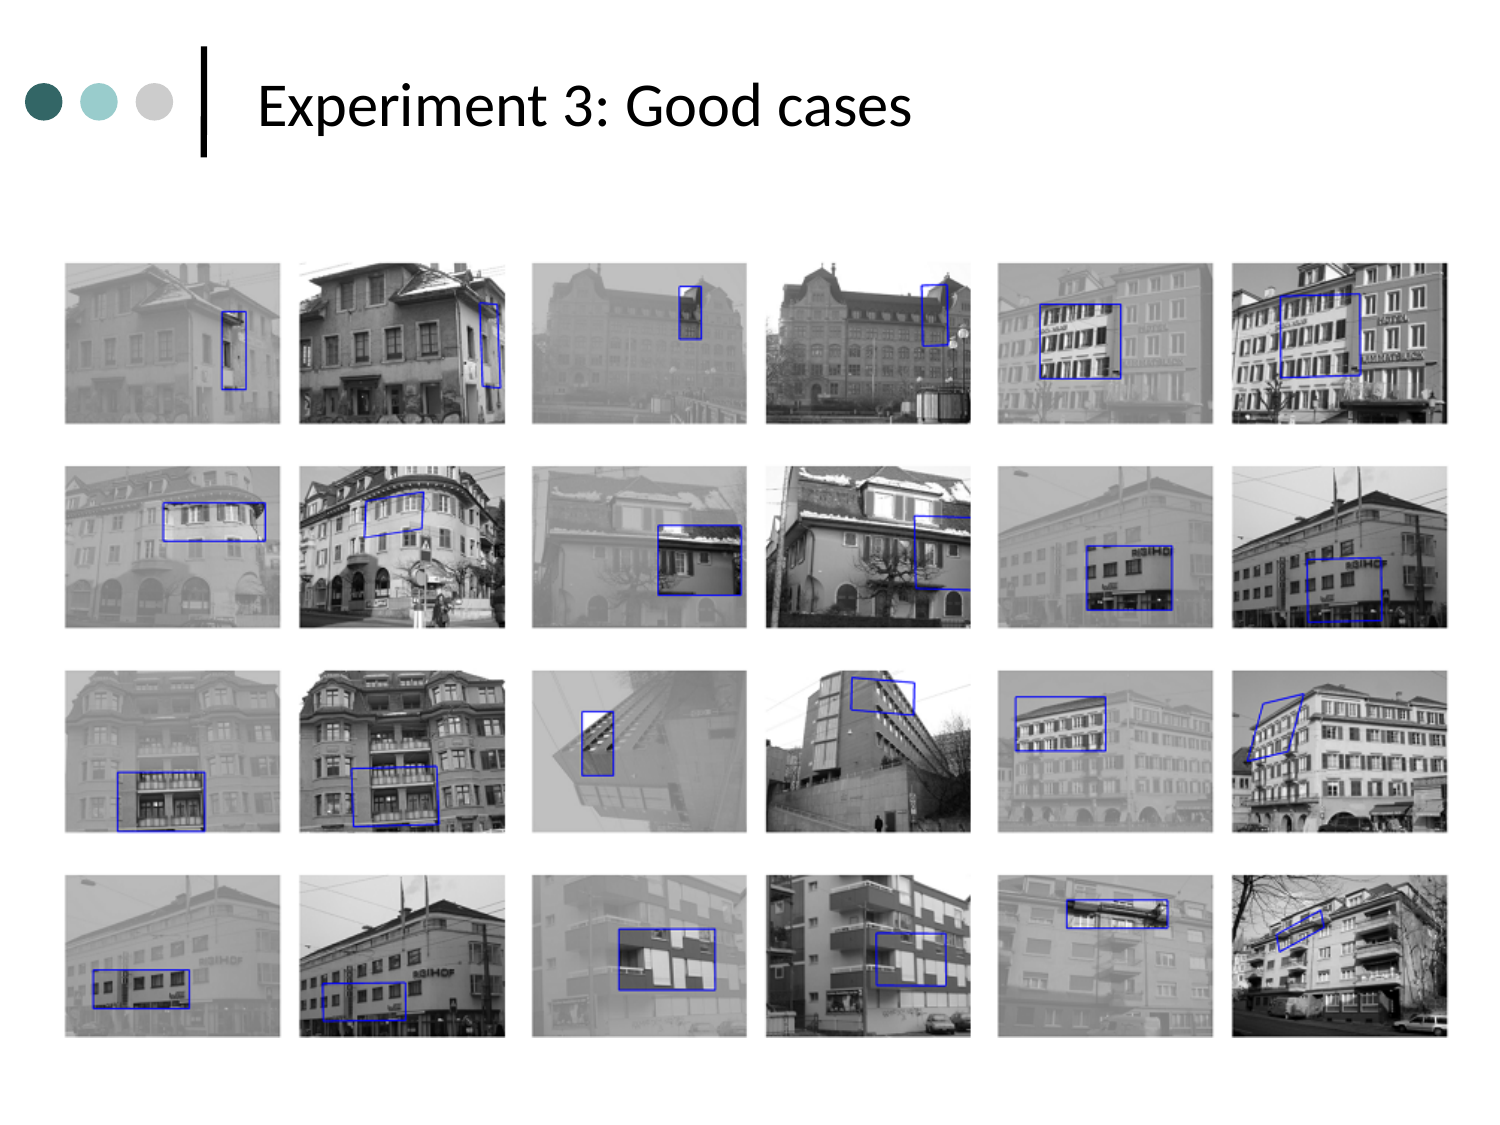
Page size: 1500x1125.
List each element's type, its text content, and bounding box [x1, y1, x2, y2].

text_box Experiment 3: Good cases [242, 31, 1412, 173]
picture [62, 258, 1450, 1038]
